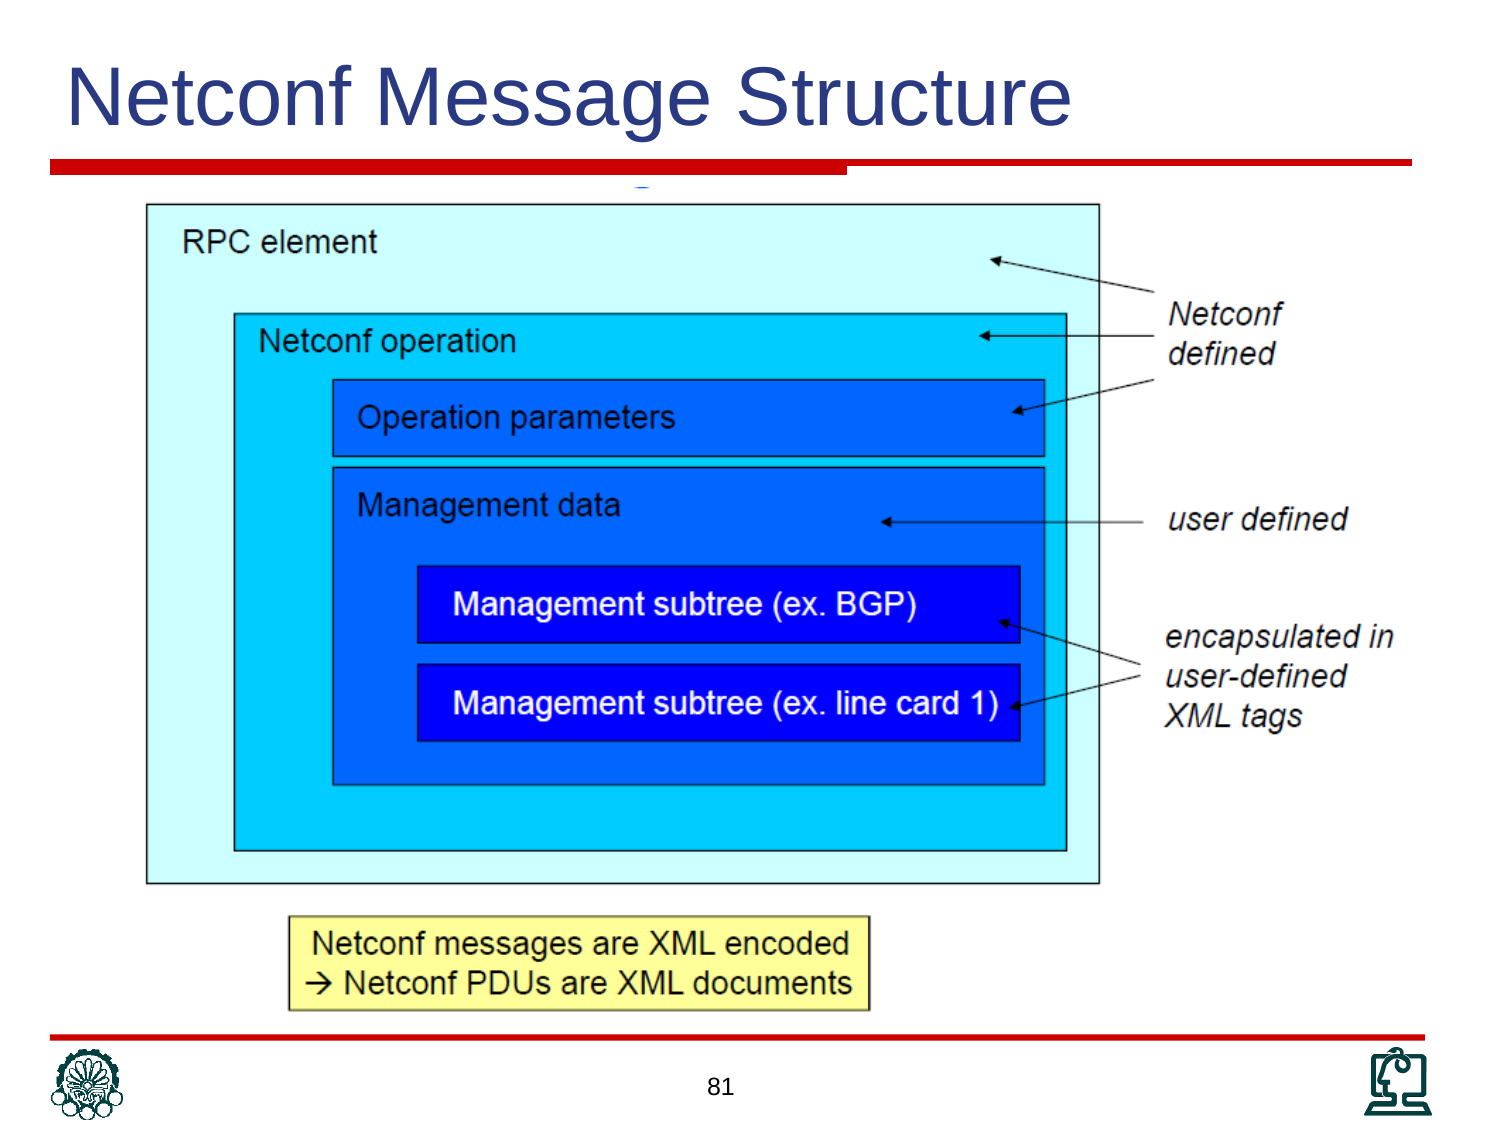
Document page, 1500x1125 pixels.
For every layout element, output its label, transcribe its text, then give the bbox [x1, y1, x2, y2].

picture [124, 187, 1412, 1013]
picture [50, 1047, 125, 1122]
title Netconf Message Structure [49, 24, 1438, 151]
slide_number 81 [649, 1062, 751, 1103]
picture [1362, 1045, 1438, 1119]
